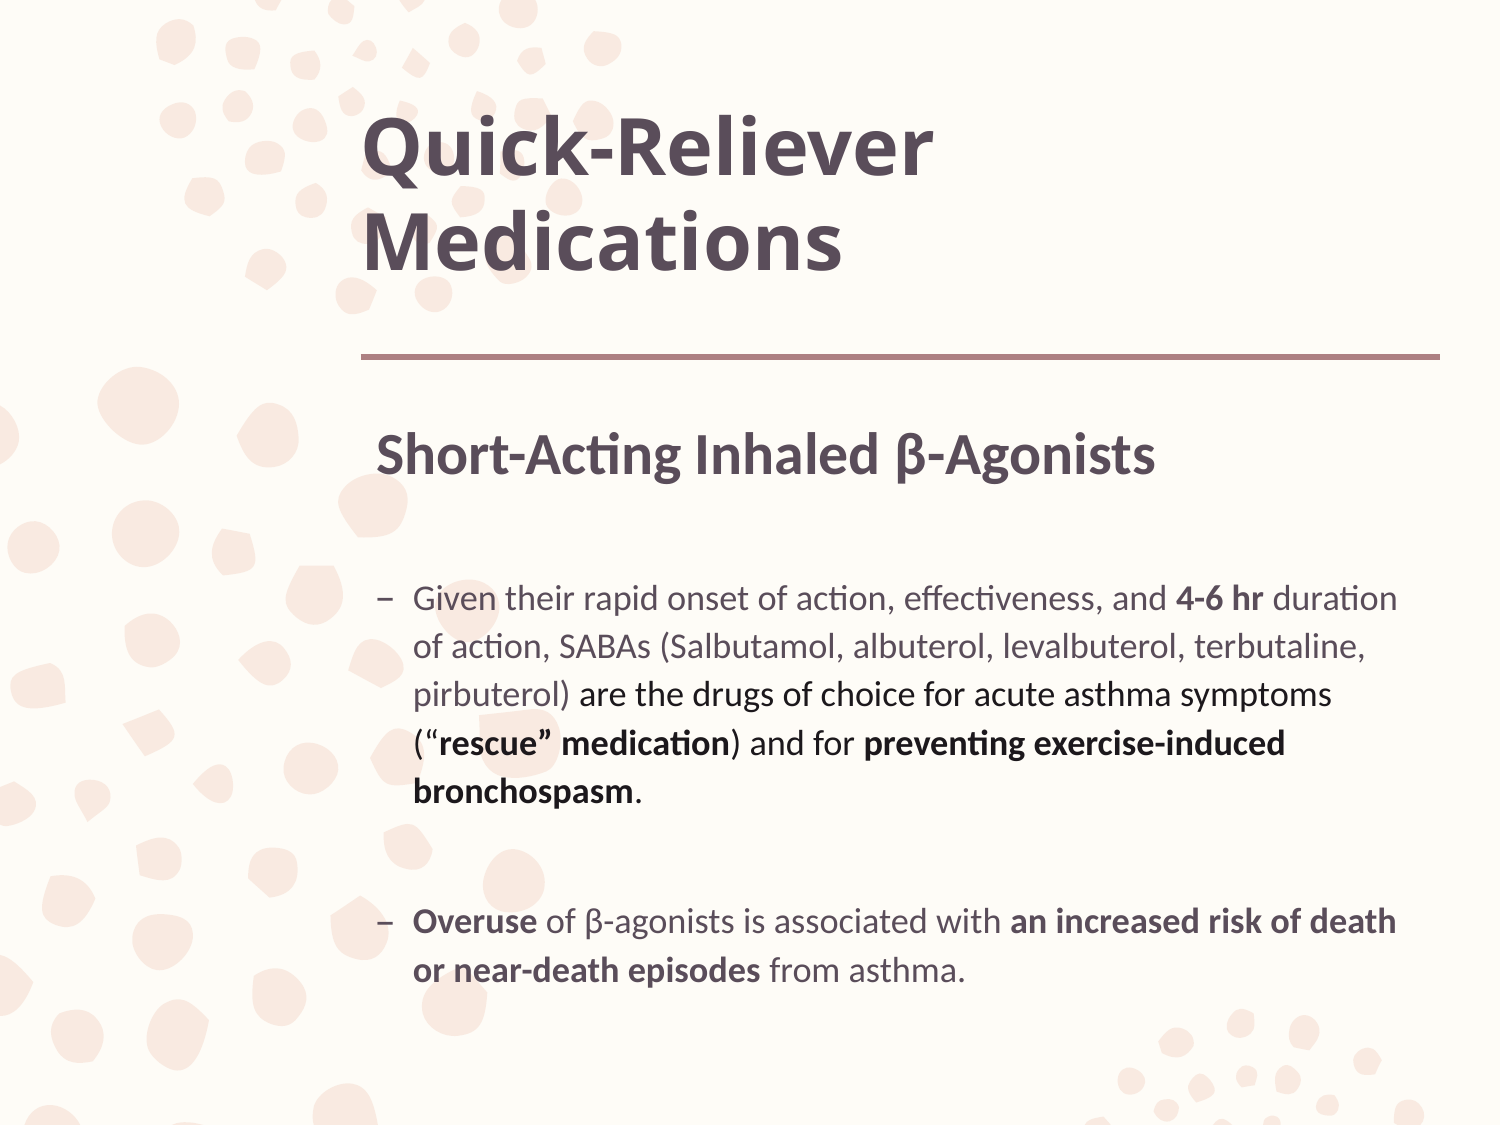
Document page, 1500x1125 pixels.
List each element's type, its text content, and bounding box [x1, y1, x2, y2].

list Short-Acting Inhaled β-Agonists Given their rapid onset of action, effectiveness, and 4-6 hr duration of action, SABAs (Salbutamol, albuterol, levalbuterol, terbutaline, pirbuterol) are the drugs of choice for acute asthma symptoms (“rescue” medication) and for preventing exercise-induced bronchospasm. Overuse of β-agonists is associated with an increased risk of death or near-death episodes from asthma. [360, 399, 1440, 999]
title Quick-Reliever Medications [345, 93, 1440, 350]
